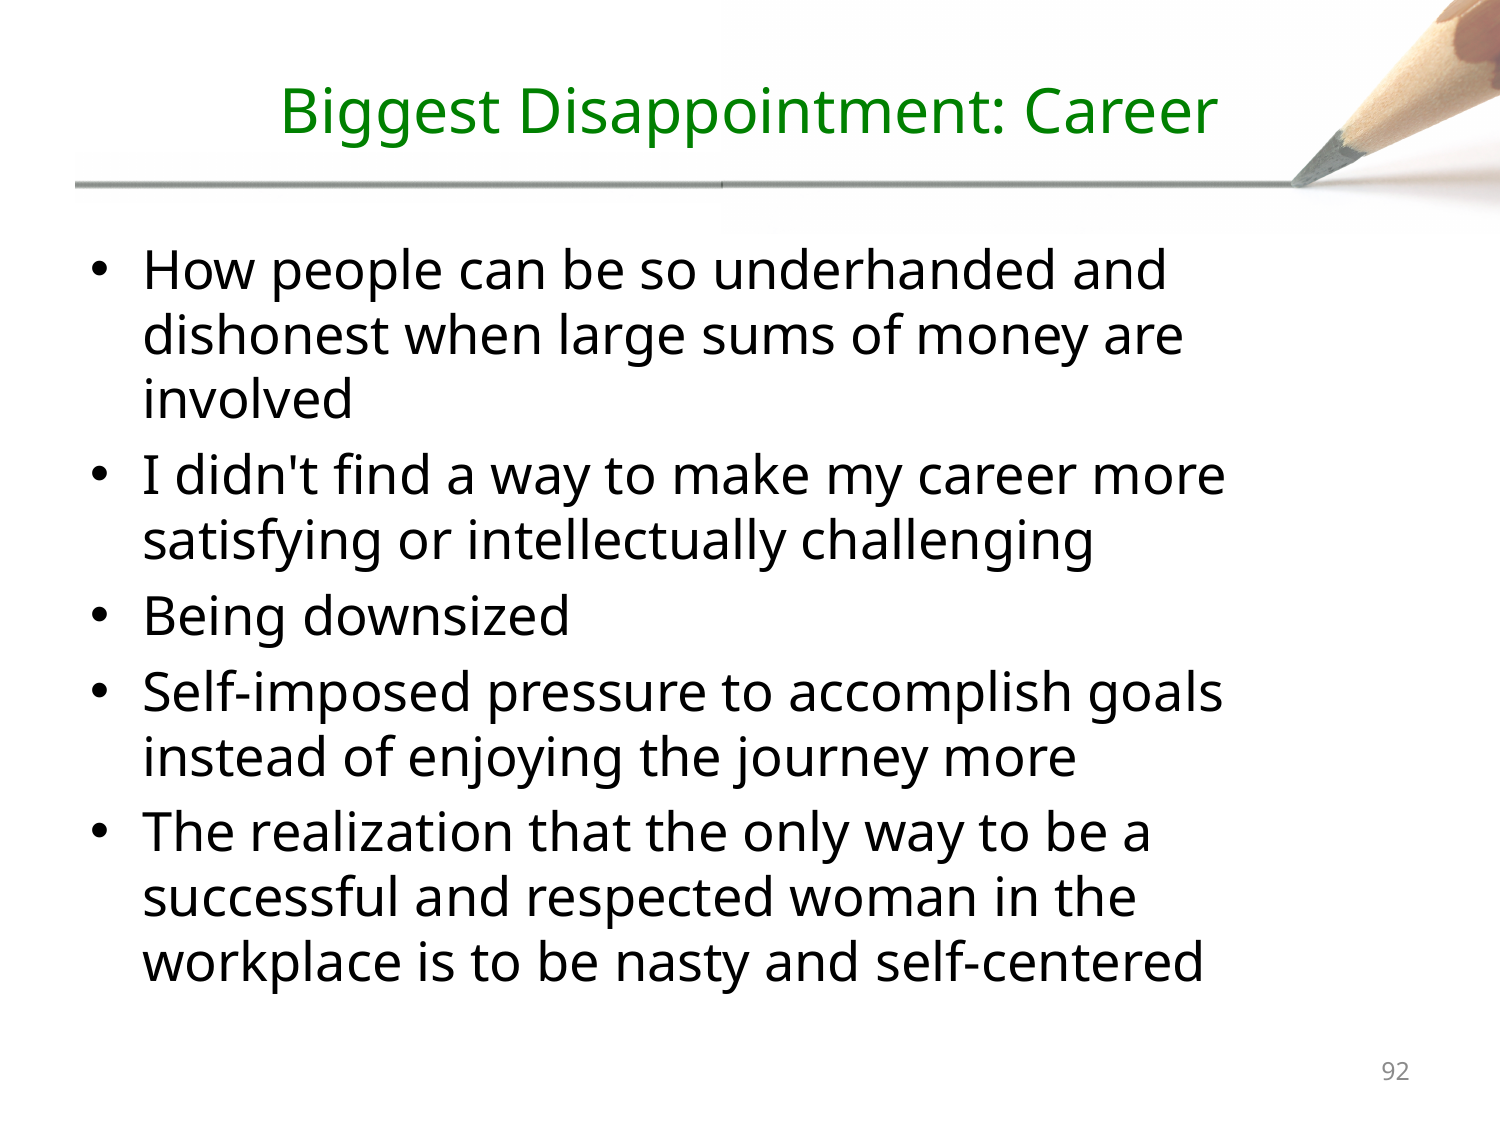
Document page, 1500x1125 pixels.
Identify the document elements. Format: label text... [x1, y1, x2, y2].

title Biggest Disappointment: Career [75, 15, 1425, 203]
title I Wished I Had Known in 1979 [721, 0, 1500, 234]
slide_number 91 [1074, 1042, 1425, 1103]
list How people can be so underhanded and dishonest when large sums of money are involved I didn't find a way to make my career more satisfying or intellectually challenging Being downsized Self-imposed pressure to accomplish goals instead of enjoying the journey more The realization that the only way to be a successful and respected woman in the workplace is to be nasty and self-centered [75, 227, 1425, 1005]
